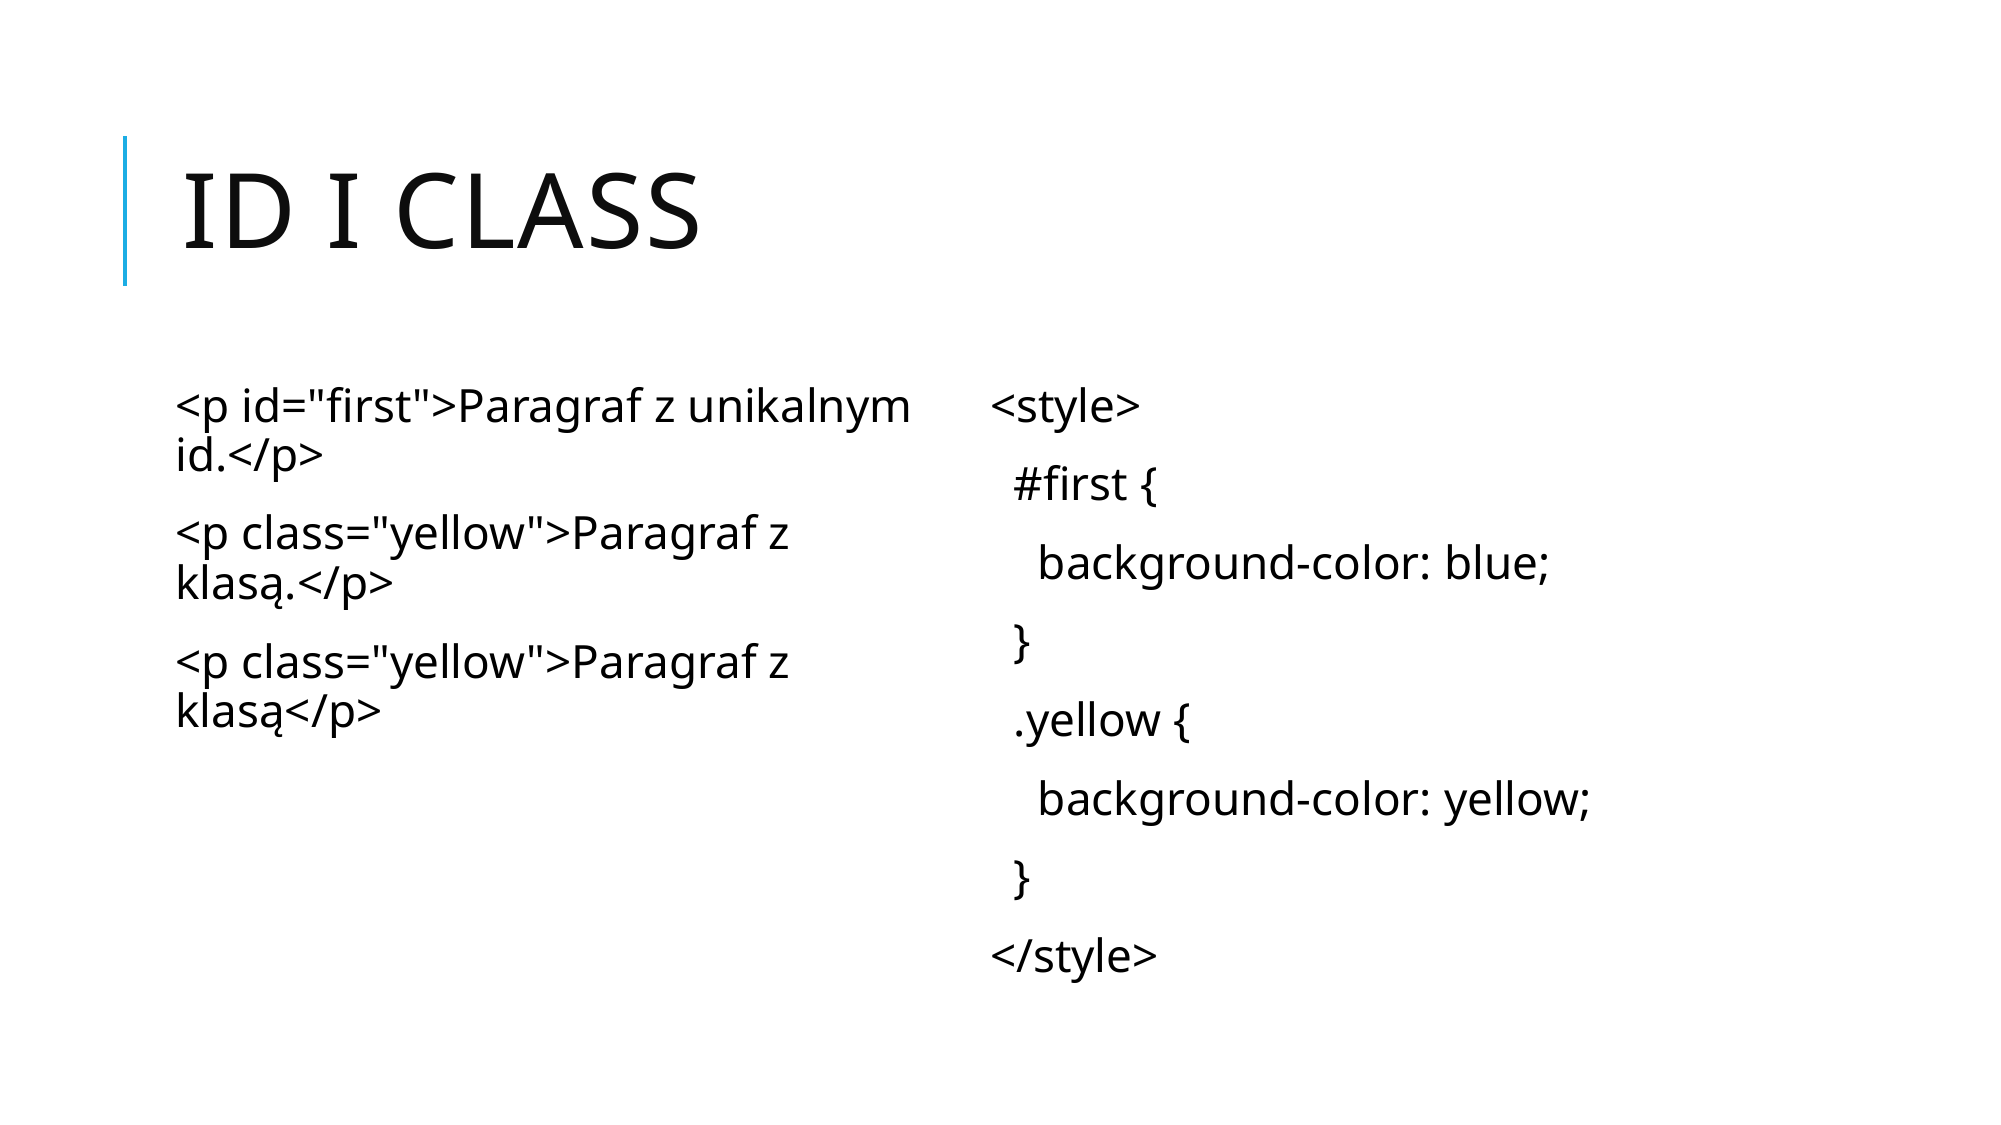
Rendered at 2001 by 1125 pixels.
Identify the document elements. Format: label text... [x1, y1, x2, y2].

title ID i class [168, 96, 1763, 342]
list <style> #first { background-color: blue; } .yellow { background-color: yellow; } </style> [982, 375, 1763, 1035]
list <p id="first">Paragraf z unikalnym id.</p> <p class="yellow">Paragraf z klasą.</p> <p class="yellow">Paragraf z klasą</p> [168, 375, 948, 1035]
